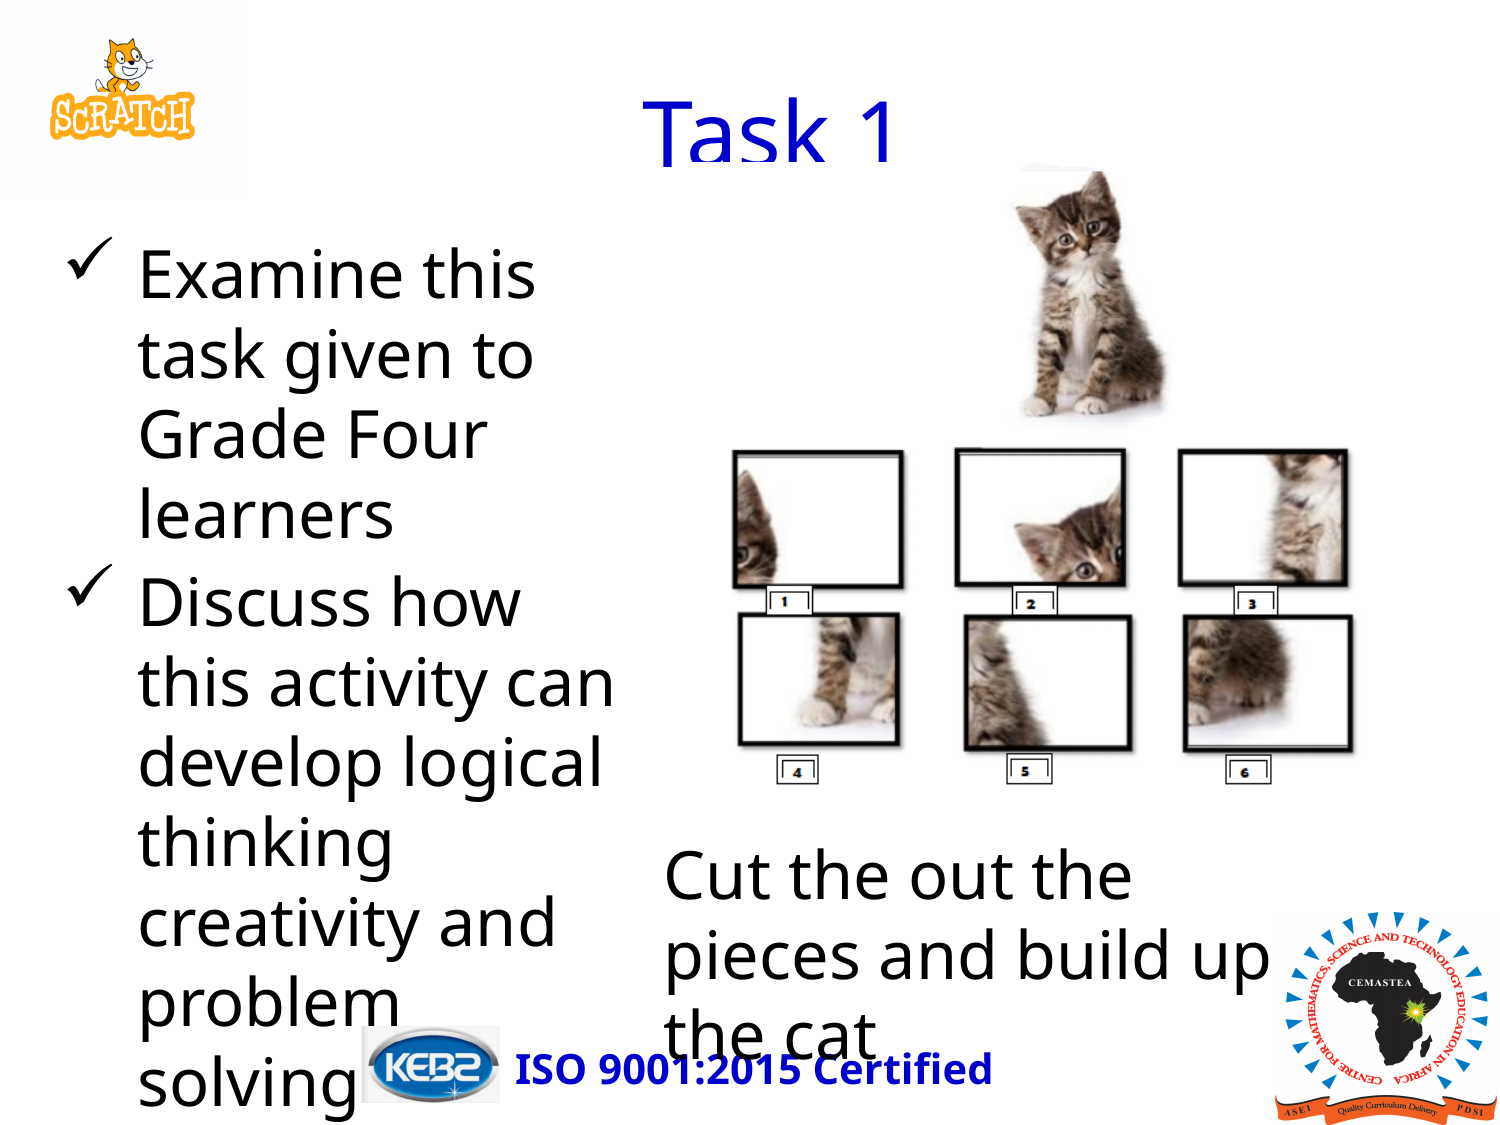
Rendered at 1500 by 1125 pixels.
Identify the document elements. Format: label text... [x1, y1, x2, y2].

title Task 1 [99, 37, 1450, 225]
picture [0, 7, 243, 195]
picture [361, 1036, 500, 1103]
list Cut the out the pieces and build up the cat [648, 737, 1339, 1016]
picture [1275, 912, 1497, 1125]
list Examine this task given to Grade Four learners Discuss how this activity can develop logical thinking creativity and problem solving [47, 224, 649, 1036]
picture [672, 162, 1386, 843]
